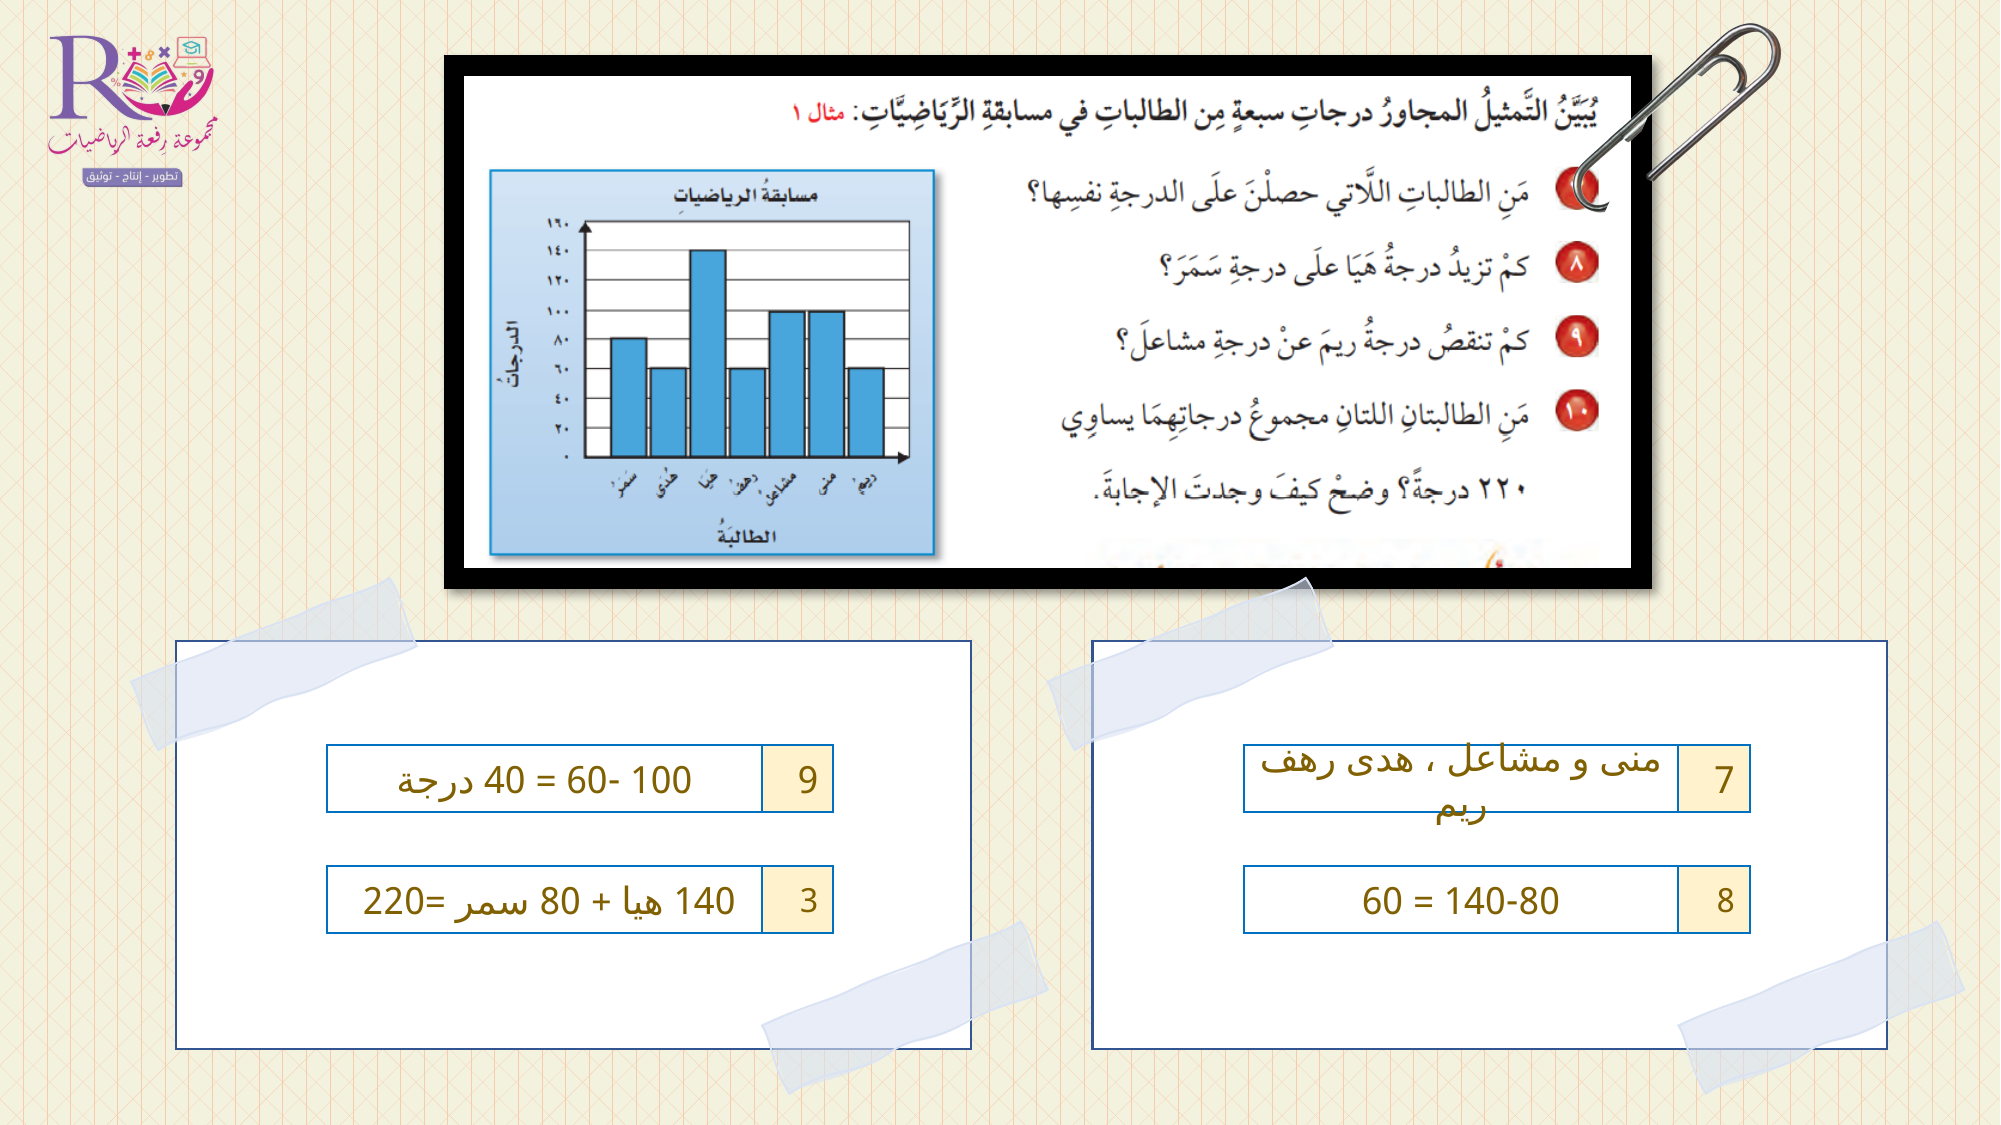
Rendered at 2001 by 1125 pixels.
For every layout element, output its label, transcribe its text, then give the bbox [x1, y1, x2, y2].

picture [464, 0, 1797, 569]
text_box 140-80 = 60 [1243, 865, 1679, 934]
text_box 100 -60 = 40 درجة [326, 744, 763, 813]
text_box [1046, 576, 1335, 752]
text_box 7 [1679, 744, 1751, 813]
text_box [175, 640, 972, 1050]
picture [0, 0, 266, 204]
text_box [760, 920, 1049, 1096]
text_box 3 [763, 865, 834, 934]
text_box 140 هيا + 80 سمر =220 [326, 865, 763, 934]
text_box منى و مشاعل ، هدى رهف ريم [1243, 744, 1679, 813]
text_box [1677, 920, 1966, 1096]
text_box 8 [1679, 865, 1751, 934]
text_box [1091, 640, 1888, 1050]
text_box 9 [763, 744, 834, 813]
text_box [129, 576, 418, 752]
